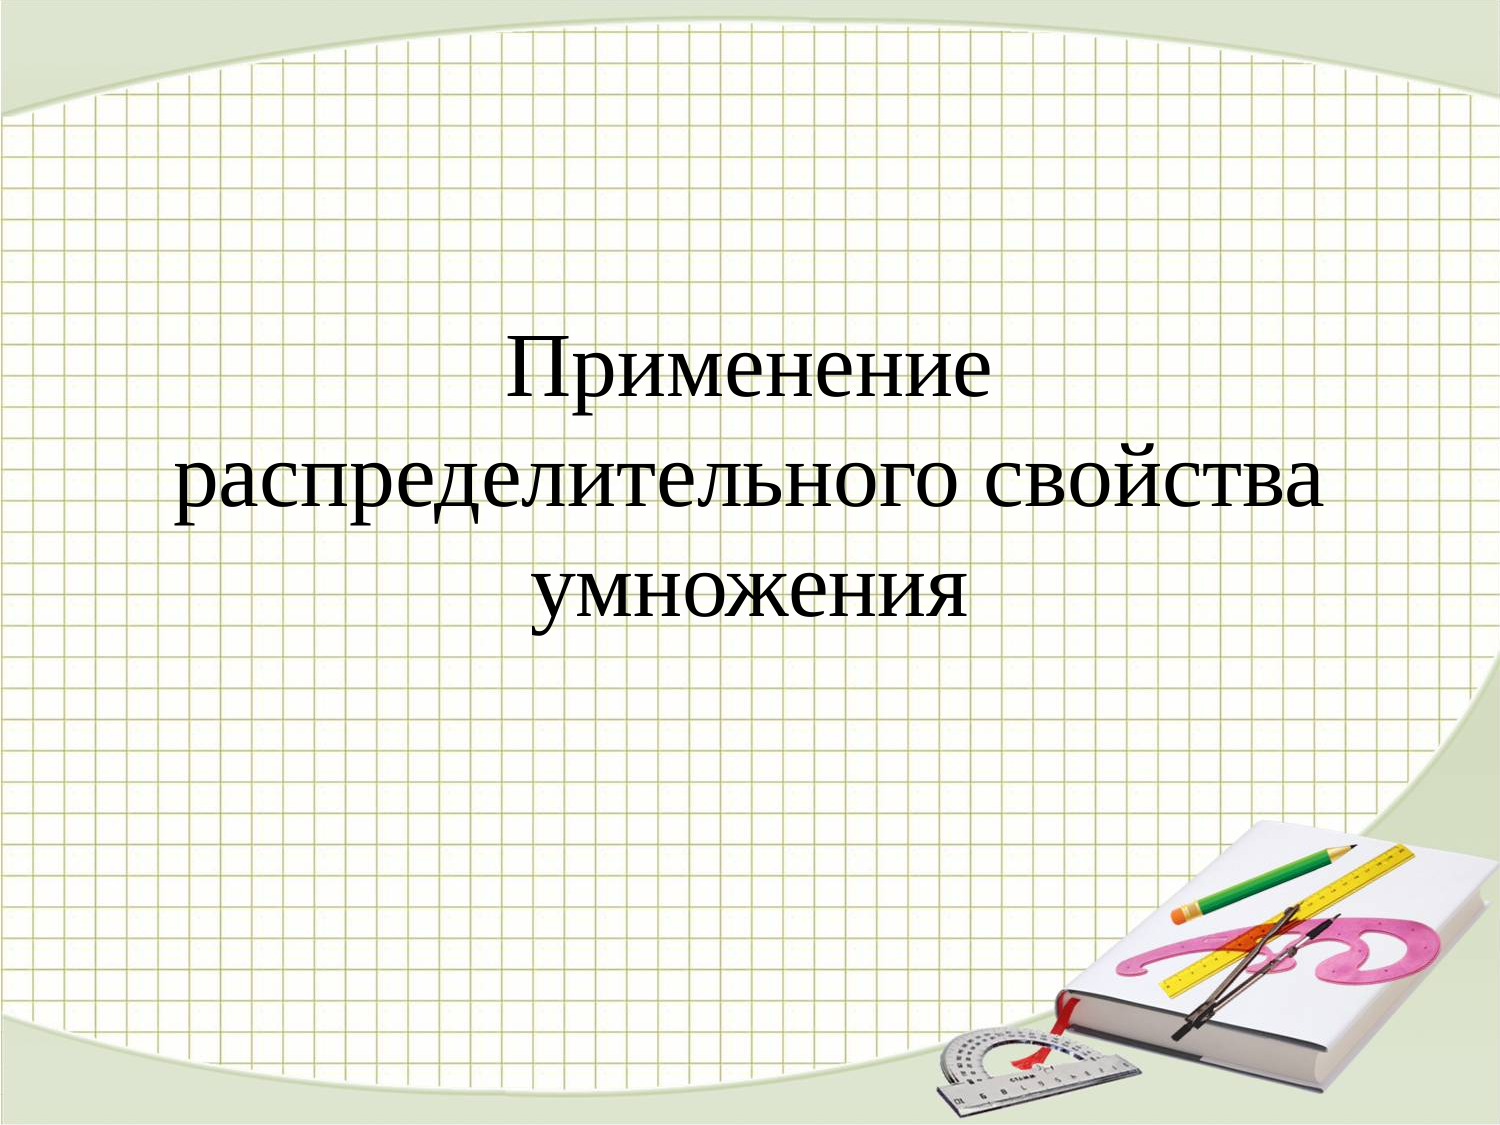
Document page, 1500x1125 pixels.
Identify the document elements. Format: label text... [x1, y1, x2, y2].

title Применение распределительного свойства умножения [112, 349, 1388, 591]
picture [0, 0, 1500, 1125]
